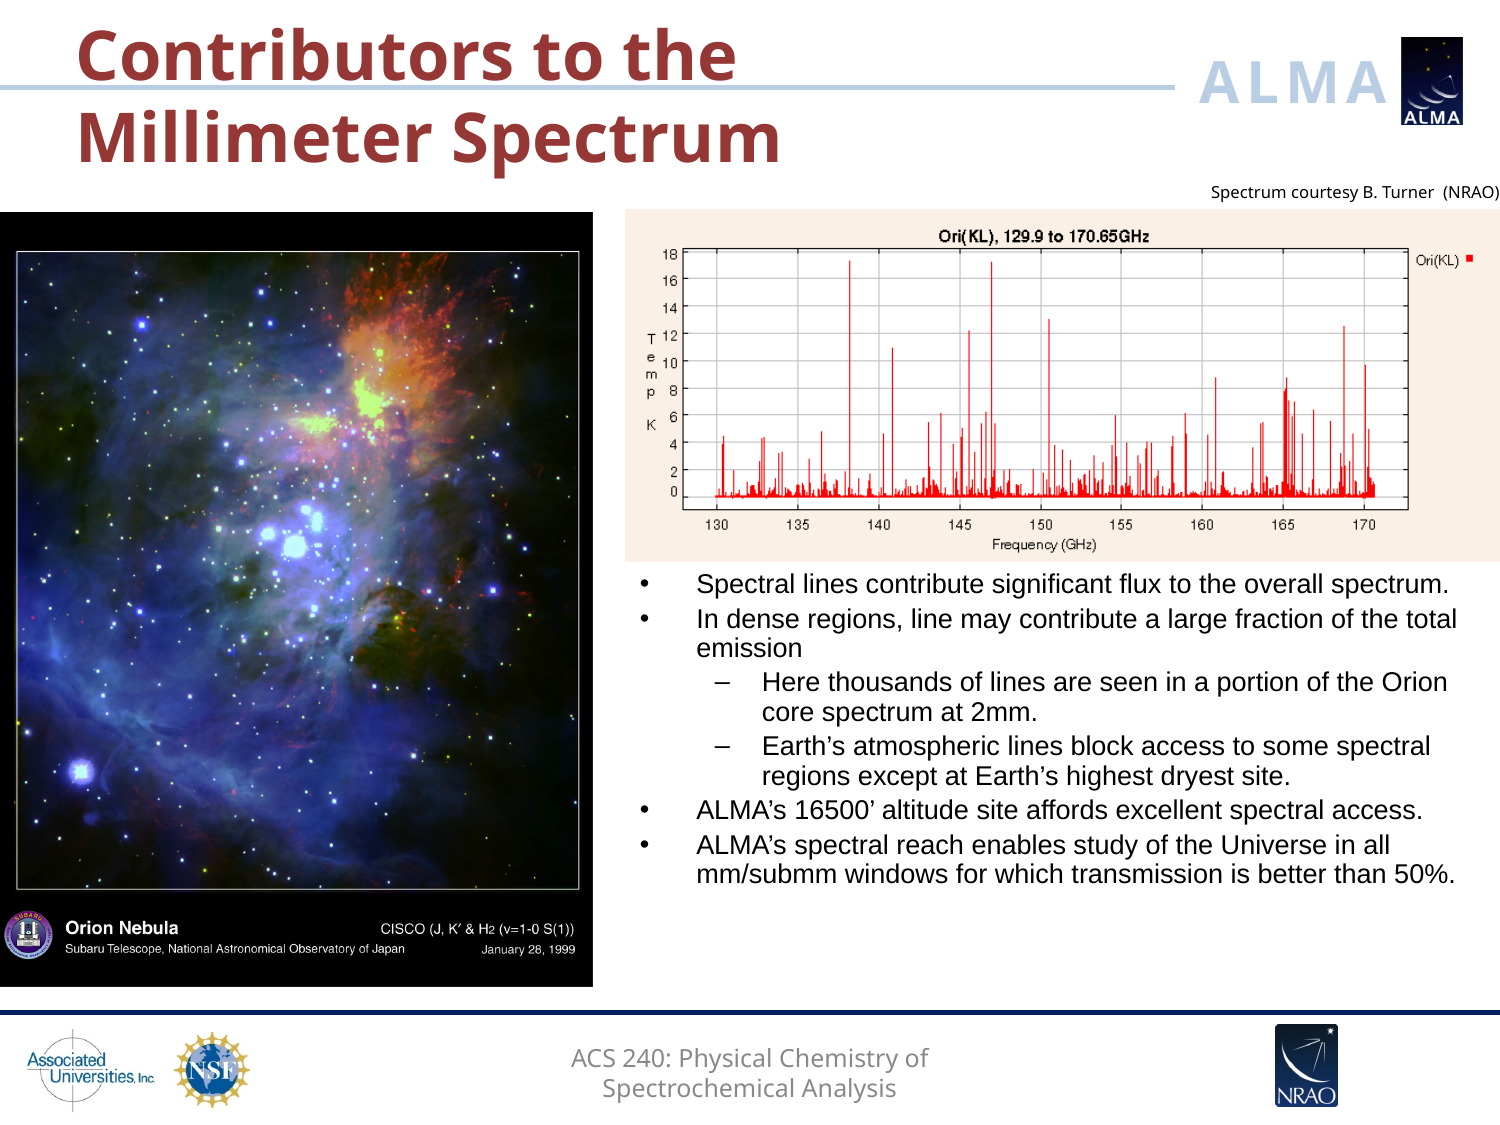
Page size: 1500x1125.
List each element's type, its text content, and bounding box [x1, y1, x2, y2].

list Spectral lines contribute significant flux to the overall spectrum. In dense regions, line may contribute a large fraction of the total emission Here thousands of lines are seen in a portion of the Orion core spectrum at 2mm. Earth’s atmospheric lines block access to some spectral regions except at Earth’s highest dryest site. ALMA’s 16500’ altitude site affords excellent spectral access. ALMA’s spectral reach enables study of the Universe in all mm/submm windows for which transmission is better than 50%. [624, 569, 1500, 1125]
picture [26, 1027, 156, 1113]
footer ACS 240: Physical Chemistry of Spectrochemical Analysis [512, 1042, 988, 1103]
picture [174, 1032, 250, 1108]
picture [624, 208, 1500, 563]
picture [0, 212, 593, 987]
text_box Spectrum courtesy B. Turner (NRAO) [1196, 174, 1500, 208]
title Contributors to the Millimeter Spectrum [60, 0, 1033, 188]
picture [1401, 37, 1463, 125]
